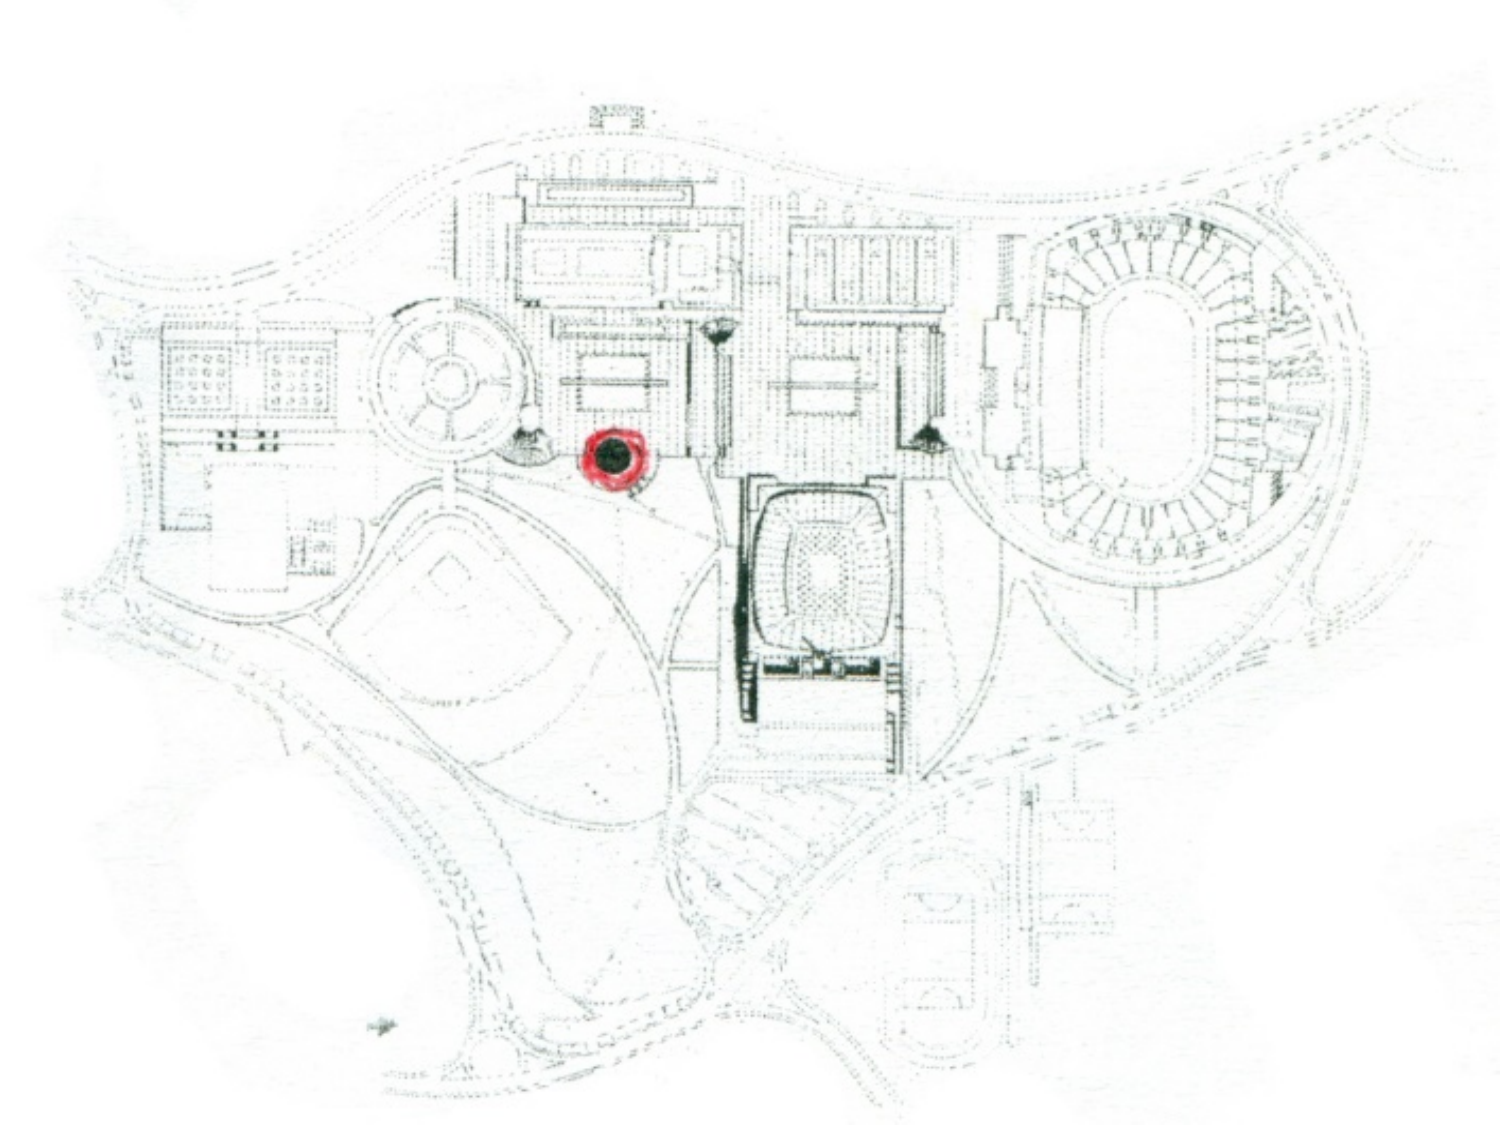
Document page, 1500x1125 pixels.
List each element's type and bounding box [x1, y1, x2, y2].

list [0, 0, 1500, 1125]
